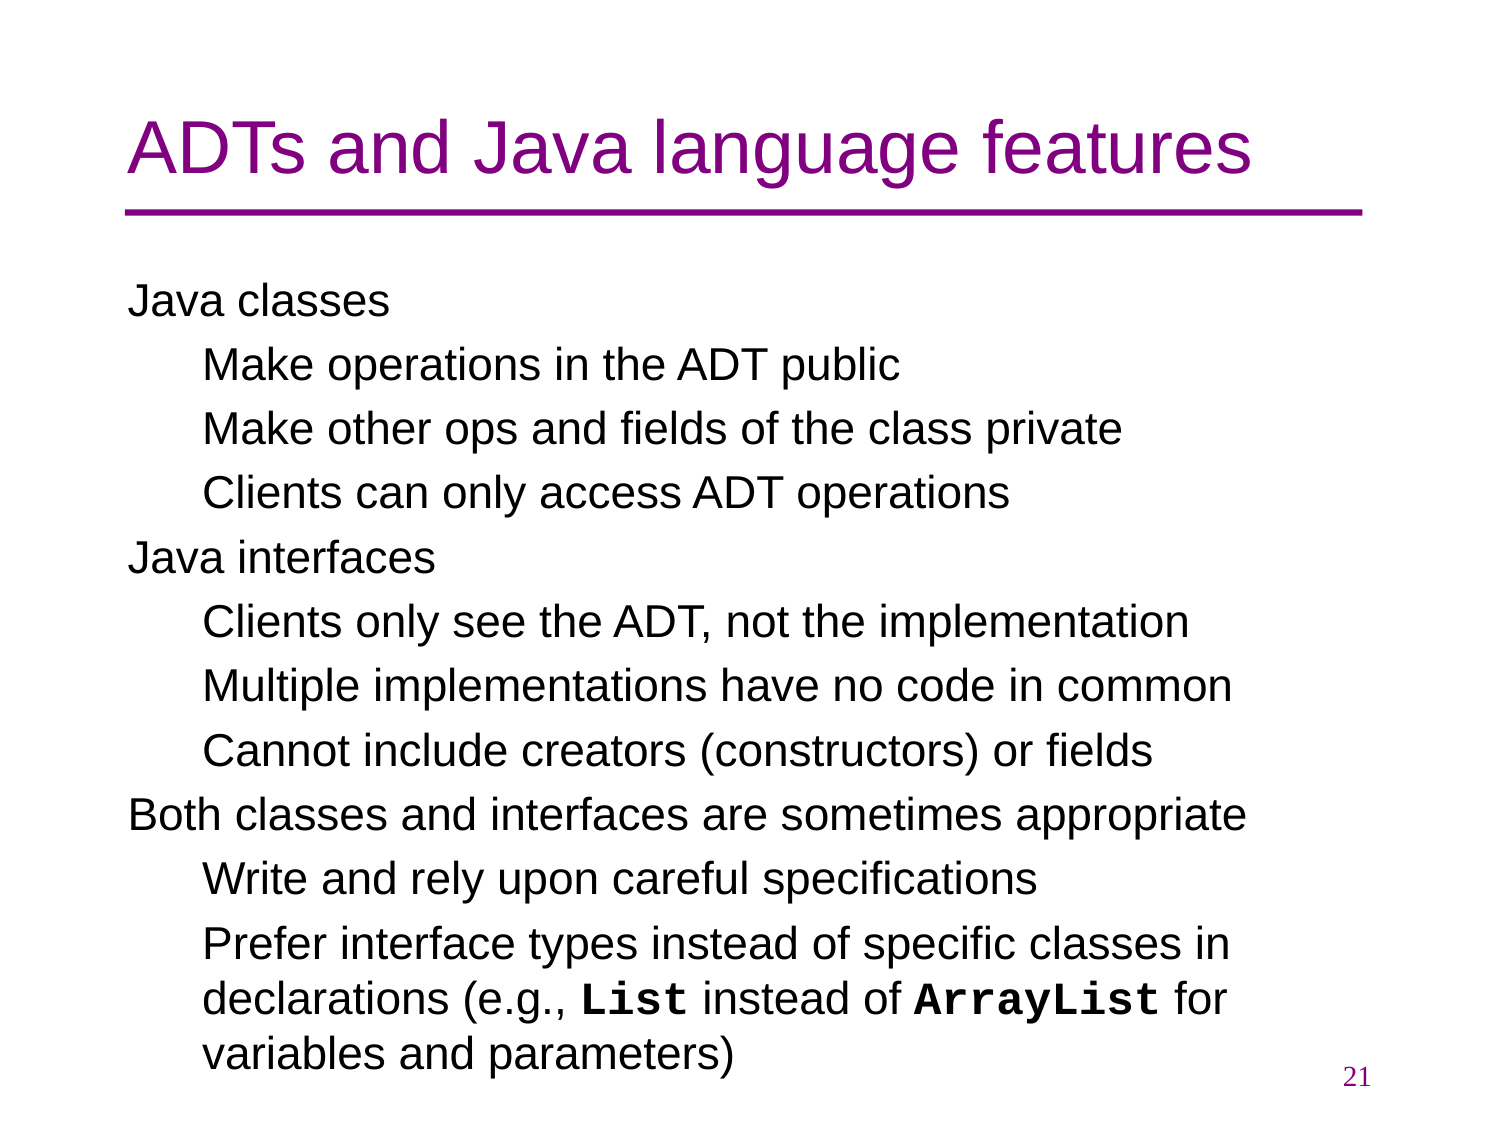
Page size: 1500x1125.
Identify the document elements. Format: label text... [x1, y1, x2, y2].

list Java classes Make operations in the ADT public Make other ops and fields of the class private Clients can only access ADT operations Java interfaces Clients only see the ADT, not the implementation Multiple implementations have no code in common Cannot include creators (constructors) or fields Both classes and interfaces are sometimes appropriate Write and rely upon careful specifications Prefer interface types instead of specific classes in declarations (e.g., List instead of ArrayList for variables and parameters) [112, 262, 1388, 1088]
title ADTs and Java language features [112, 50, 1388, 238]
slide_number 21 [1074, 1049, 1388, 1125]
